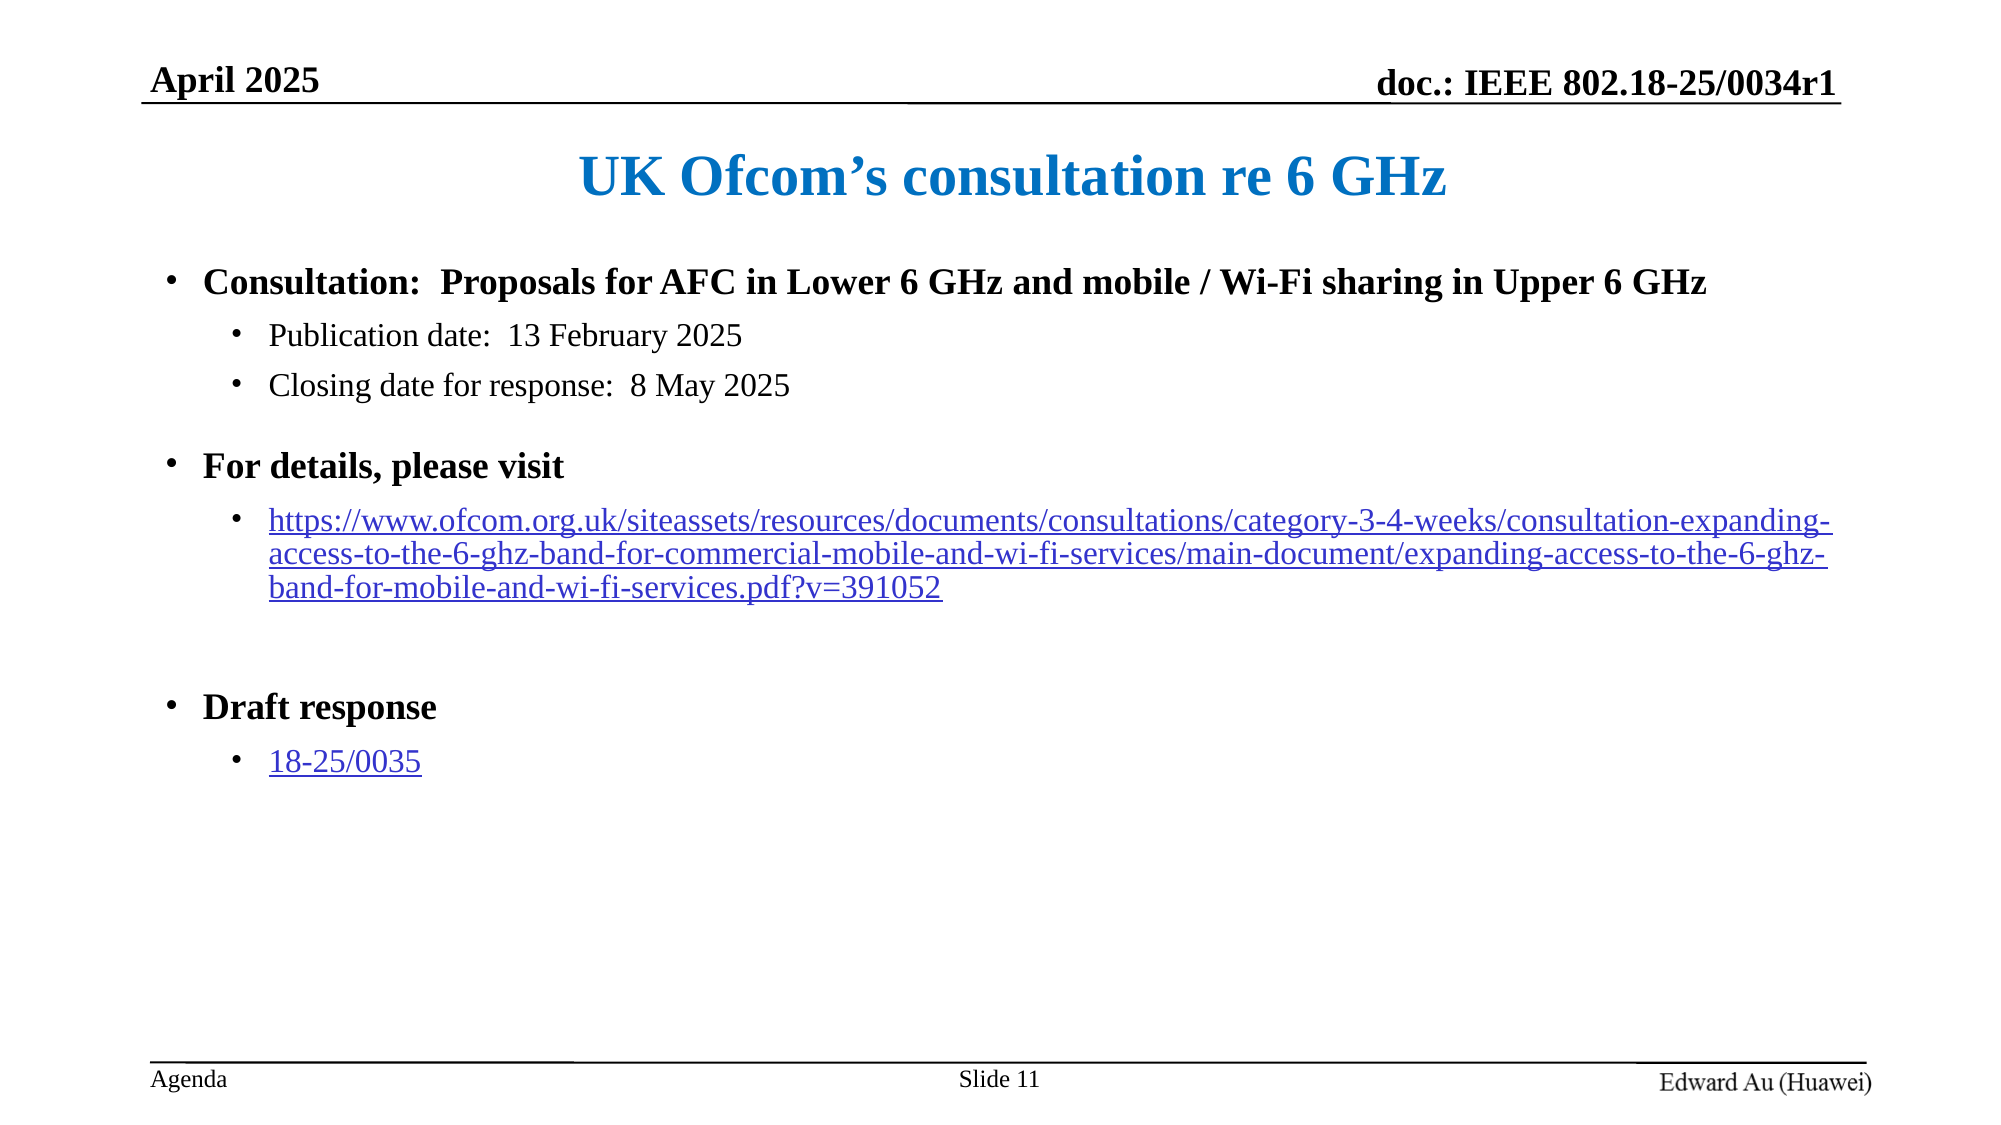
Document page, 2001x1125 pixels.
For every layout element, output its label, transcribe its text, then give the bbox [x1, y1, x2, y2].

picture [1174, 1058, 1887, 1113]
slide_number Slide 11 [933, 1061, 1067, 1123]
title UK Ofcom’s consultation re 6 GHz [162, 99, 1864, 246]
list Consultation: Proposals for AFC in Lower 6 GHz and mobile / Wi-Fi sharing in Upper 6 GHz Publication date: 13 February 2025 Closing date for response: 8 May 2025 For details, please visit https://www.ofcom.org.uk/siteassets/resources/documents/consultations/category-3-4-weeks/consultation-expanding-access-to-the-6-ghz-band-for-commercial-mobile-and-wi-fi-services/main-document/expanding-access-to-the-6-ghz-band-for-mobile-and-wi-fi-services.pdf?v=391052 Draft response 18-25/0035 [149, 249, 1869, 925]
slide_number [149, 54, 651, 101]
